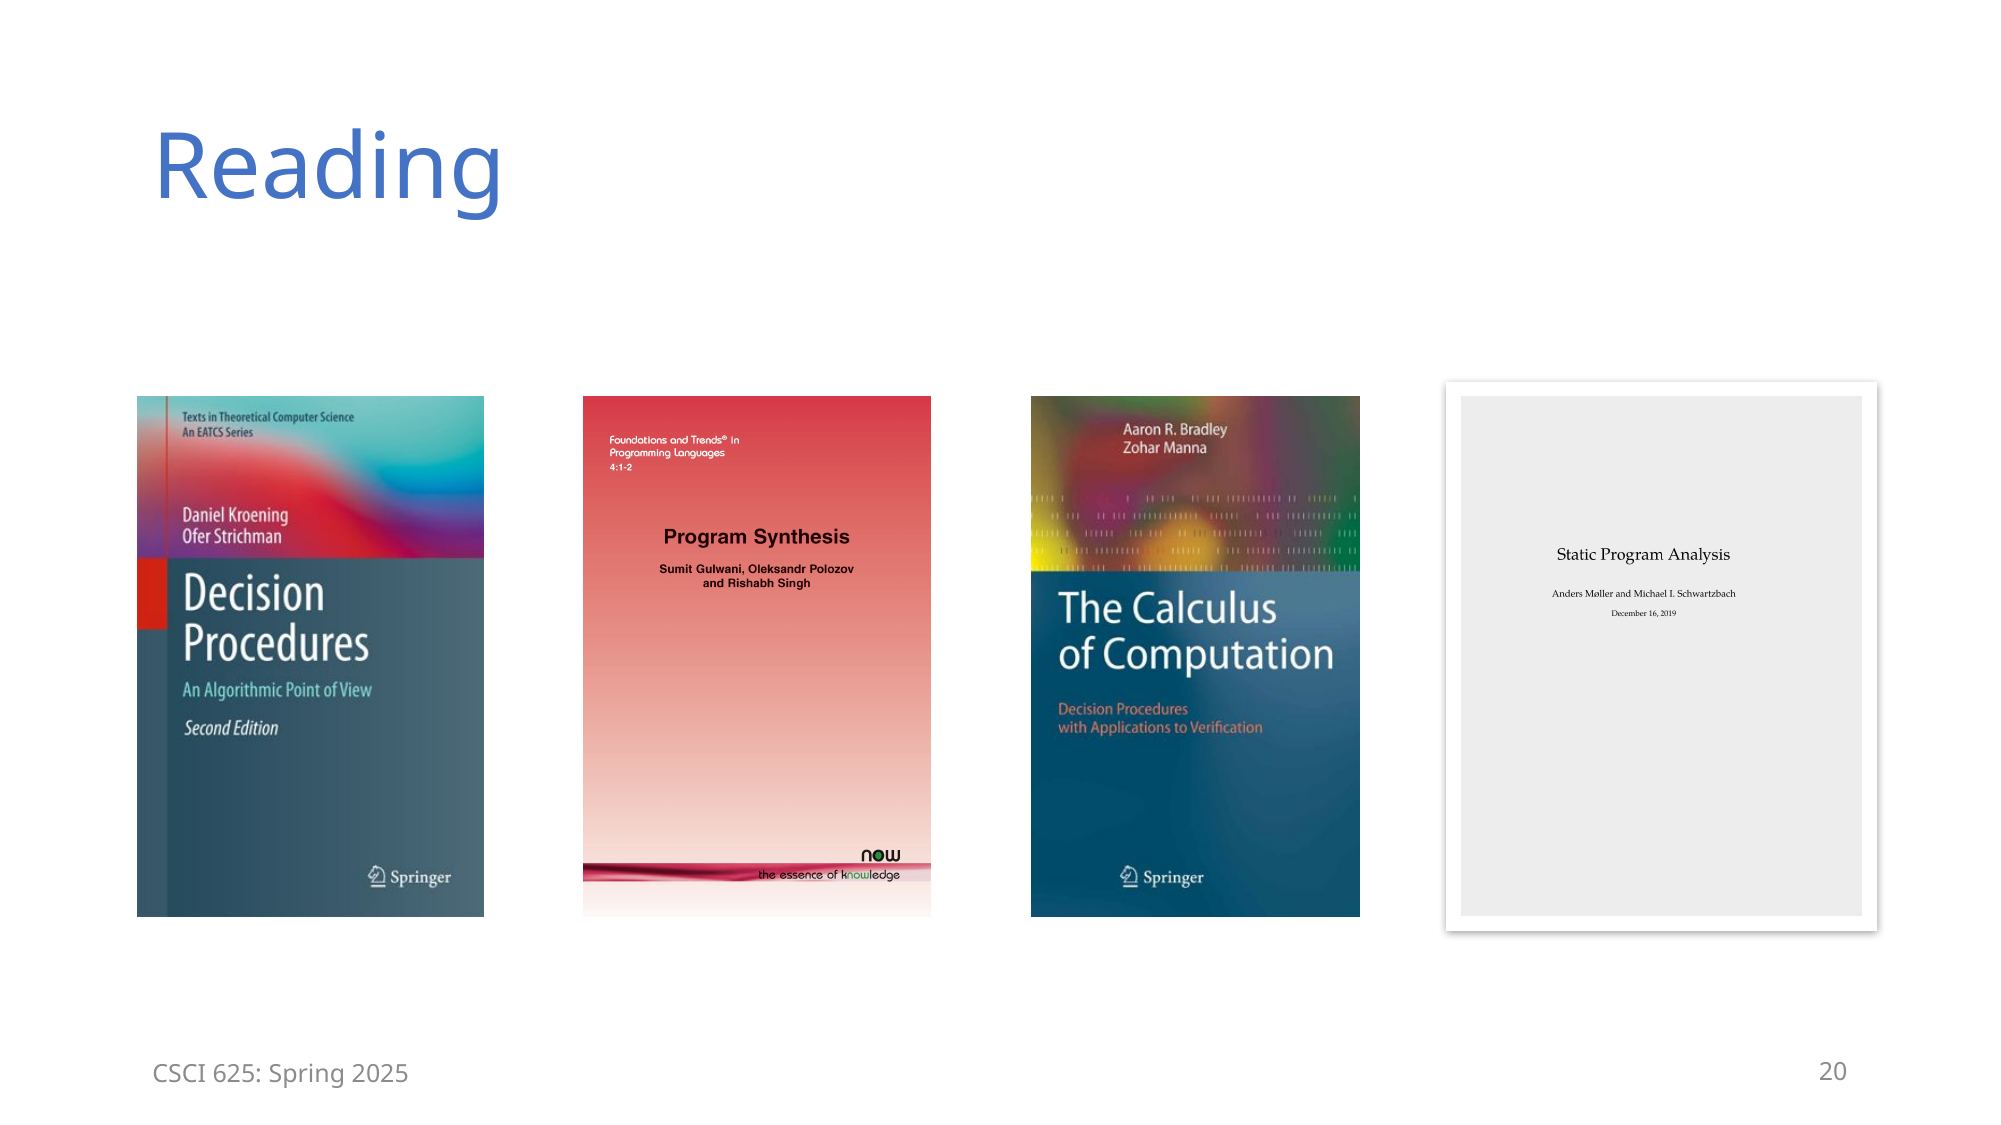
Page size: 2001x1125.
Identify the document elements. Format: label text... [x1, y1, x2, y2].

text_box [137, 396, 1863, 917]
slide_number CSCI 625: Spring 2025 [137, 1042, 588, 1103]
title Reading [137, 59, 1863, 278]
slide_number 20 [1412, 1042, 1863, 1103]
